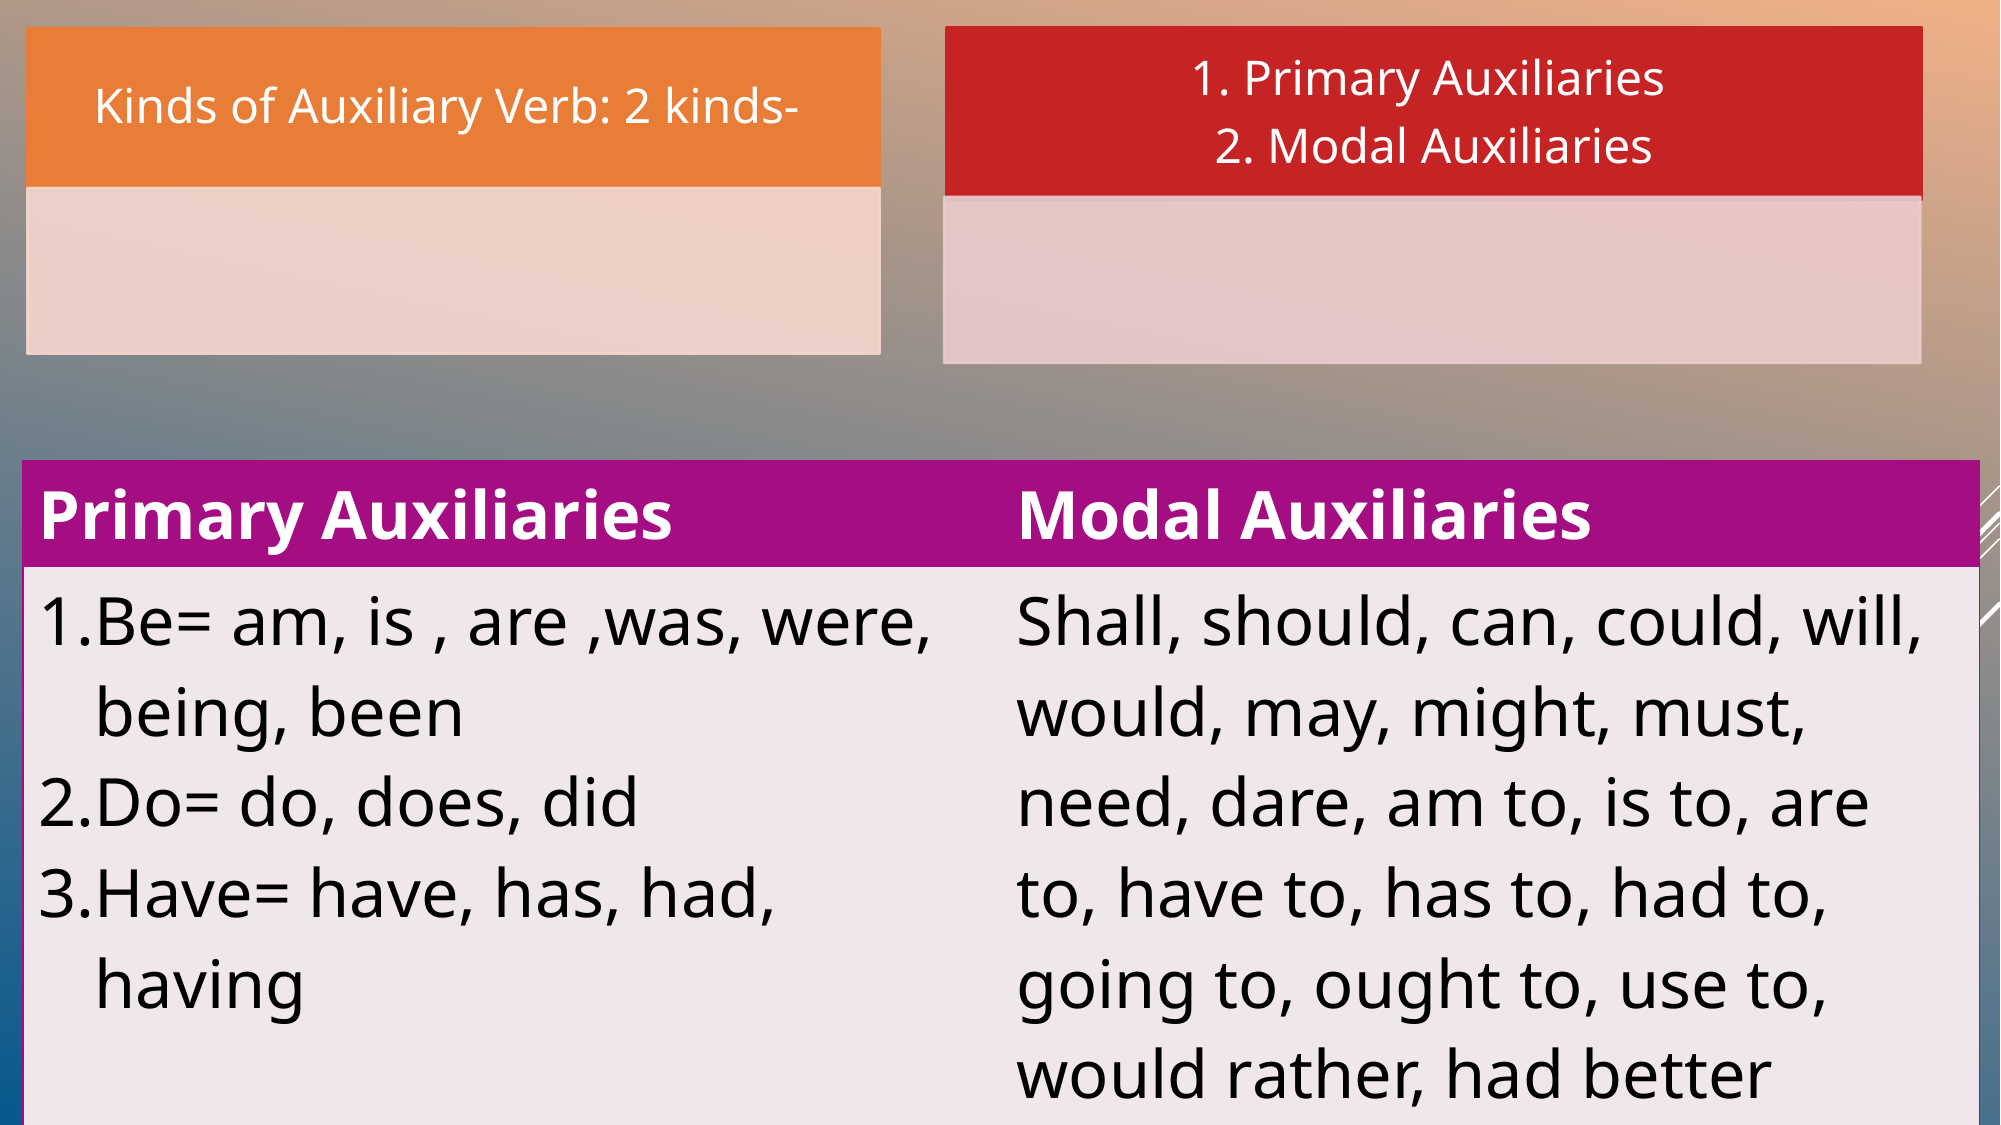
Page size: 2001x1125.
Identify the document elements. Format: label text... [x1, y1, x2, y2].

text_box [27, 18, 1976, 364]
table_header Modal Auxiliaries [1001, 461, 1979, 566]
table_header Primary Auxiliaries [24, 461, 1001, 566]
table_cell Shall, should, can, could, will, would, may, might, must, need, dare, am to, is to, are to, have to, has to, had to, going to, ought to, use to, would rather, had better [1001, 567, 1979, 1125]
table_cell Be= am, is , are ,was, were, being, been Do= do, does, did Have= have, has, had, having [24, 567, 1001, 1125]
